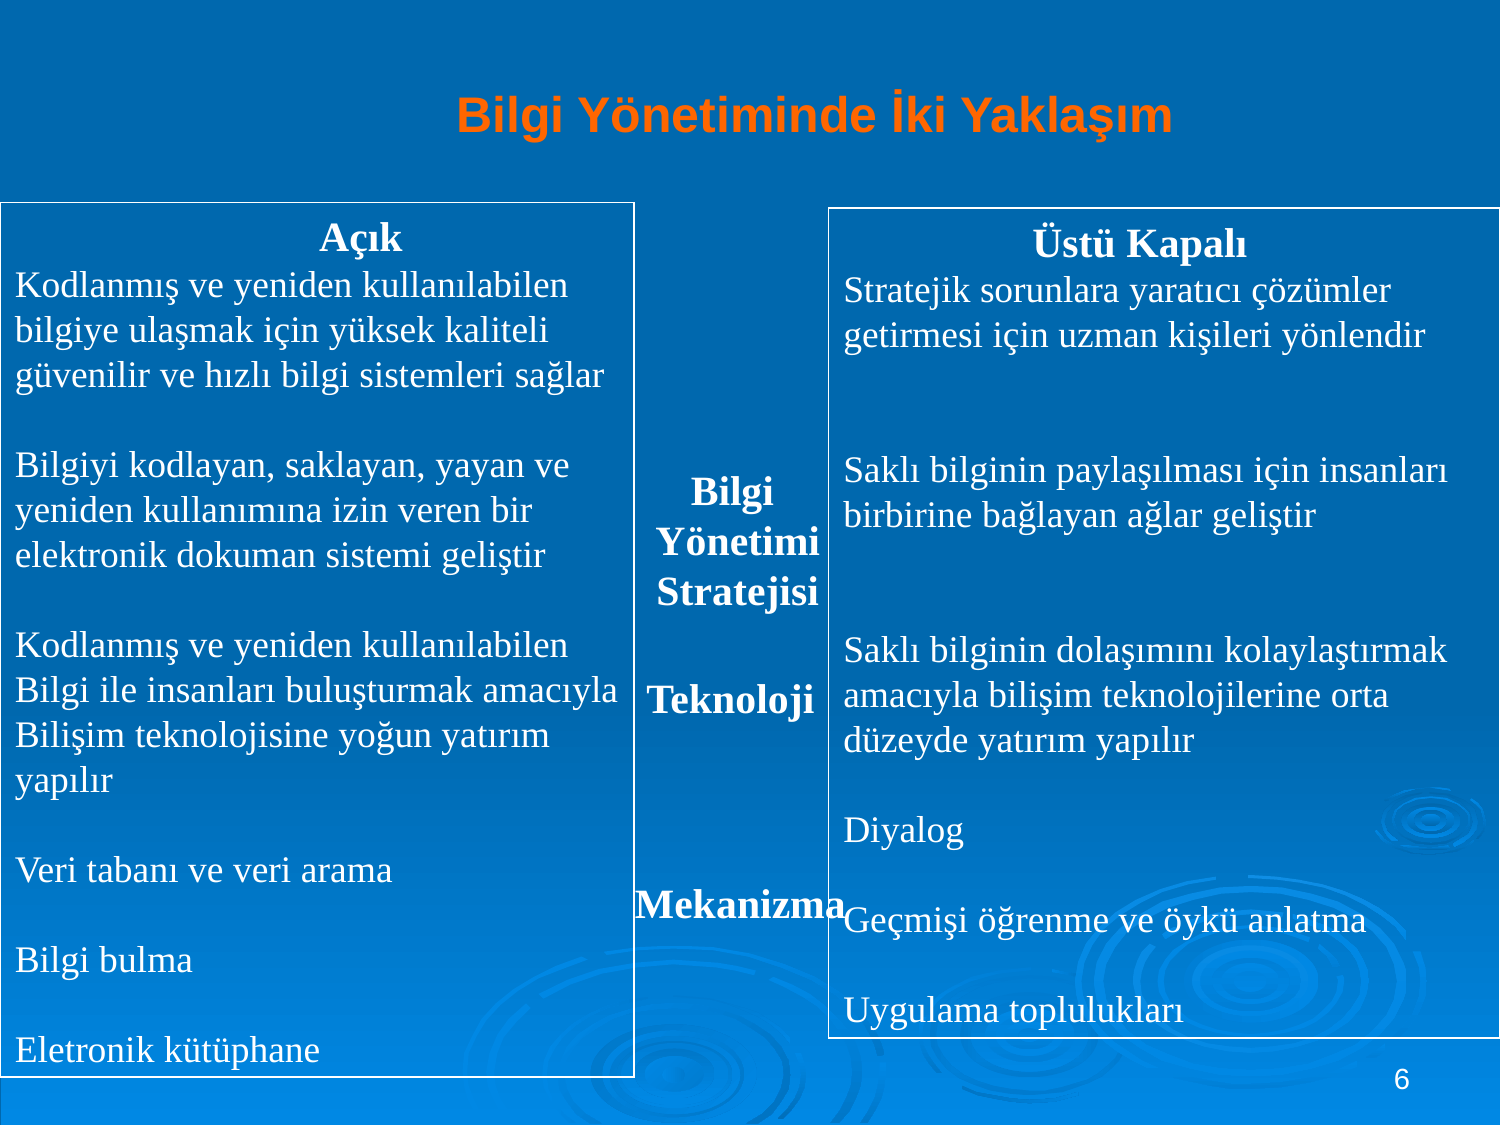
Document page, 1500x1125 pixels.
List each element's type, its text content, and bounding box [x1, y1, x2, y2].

text_box Üstü Kapalı Stratejik sorunlara yaratıcı çözümler getirmesi için uzman kişileri yönlendir Saklı bilginin paylaşılması için insanları birbirine bağlayan ağlar geliştir Saklı bilginin dolaşımını kolaylaştırmak amacıyla bilişim teknolojilerine orta düzeyde yatırım yapılır Diyalog Geçmişi öğrenme ve öykü anlatma Uygulama toplulukları [828, 208, 1500, 1038]
text_box Teknoloji [631, 664, 828, 730]
text_box Bilgi Yönetimi Stratejisi [560, 456, 828, 622]
text_box Bilgi Yönetiminde İki Yaklaşım [125, 74, 1500, 150]
text_box Açık Kodlanmış ve yeniden kullanılabilen bilgiye ulaşmak için yüksek kaliteli güvenilir ve hızlı bilgi sistemleri sağlar Bilgiyi kodlayan, saklayan, yayan ve yeniden kullanımına izin veren bir elektronik dokuman sistemi geliştir Kodlanmış ve yeniden kullanılabilen Bilgi ile insanları buluşturmak amacıyla Bilişim teknolojisine yoğun yatırım yapılır Veri tabanı ve veri arama Bilgi bulma Eletronik kütüphane [0, 202, 634, 1078]
text_box Mekanizma [620, 869, 828, 935]
slide_number 6 [1074, 1038, 1426, 1103]
